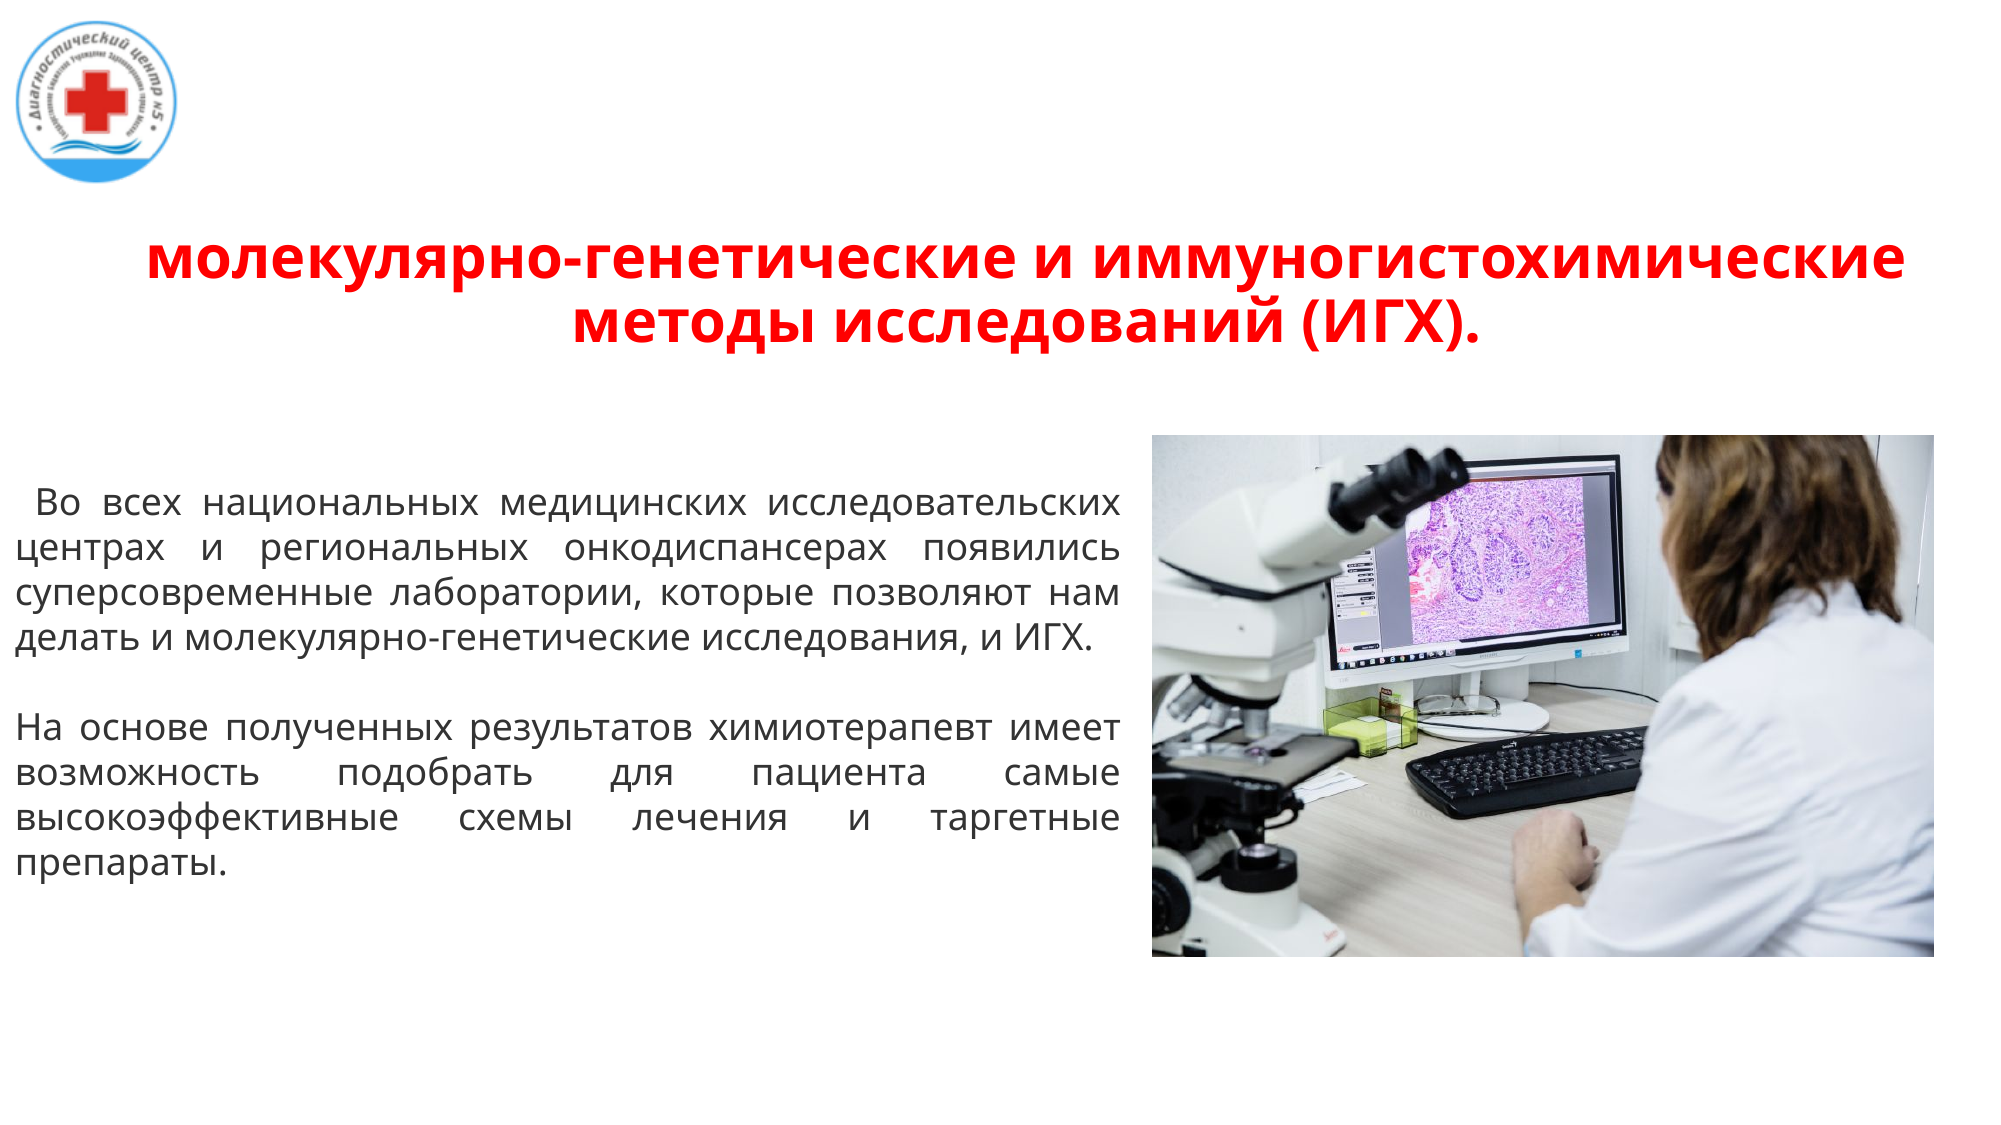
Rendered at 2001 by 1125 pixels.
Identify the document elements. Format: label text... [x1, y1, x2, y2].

picture [15, 20, 178, 184]
text_box Во всех национальных медицинских исследовательских центрах и региональных онкодиспансерах появились суперсовременные лаборатории, которые позволяют нам делать и молекулярно-генетические исследования, и ИГХ. На основе полученных результатов химиотерапевт имеет возможность подобрать для пациента самые высокоэффективные схемы лечения и таргетные препараты. [0, 470, 1137, 891]
title молекулярно-генетические и иммуногистохимические методы исследований (ИГХ). [15, 218, 2000, 436]
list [1152, 435, 1934, 957]
